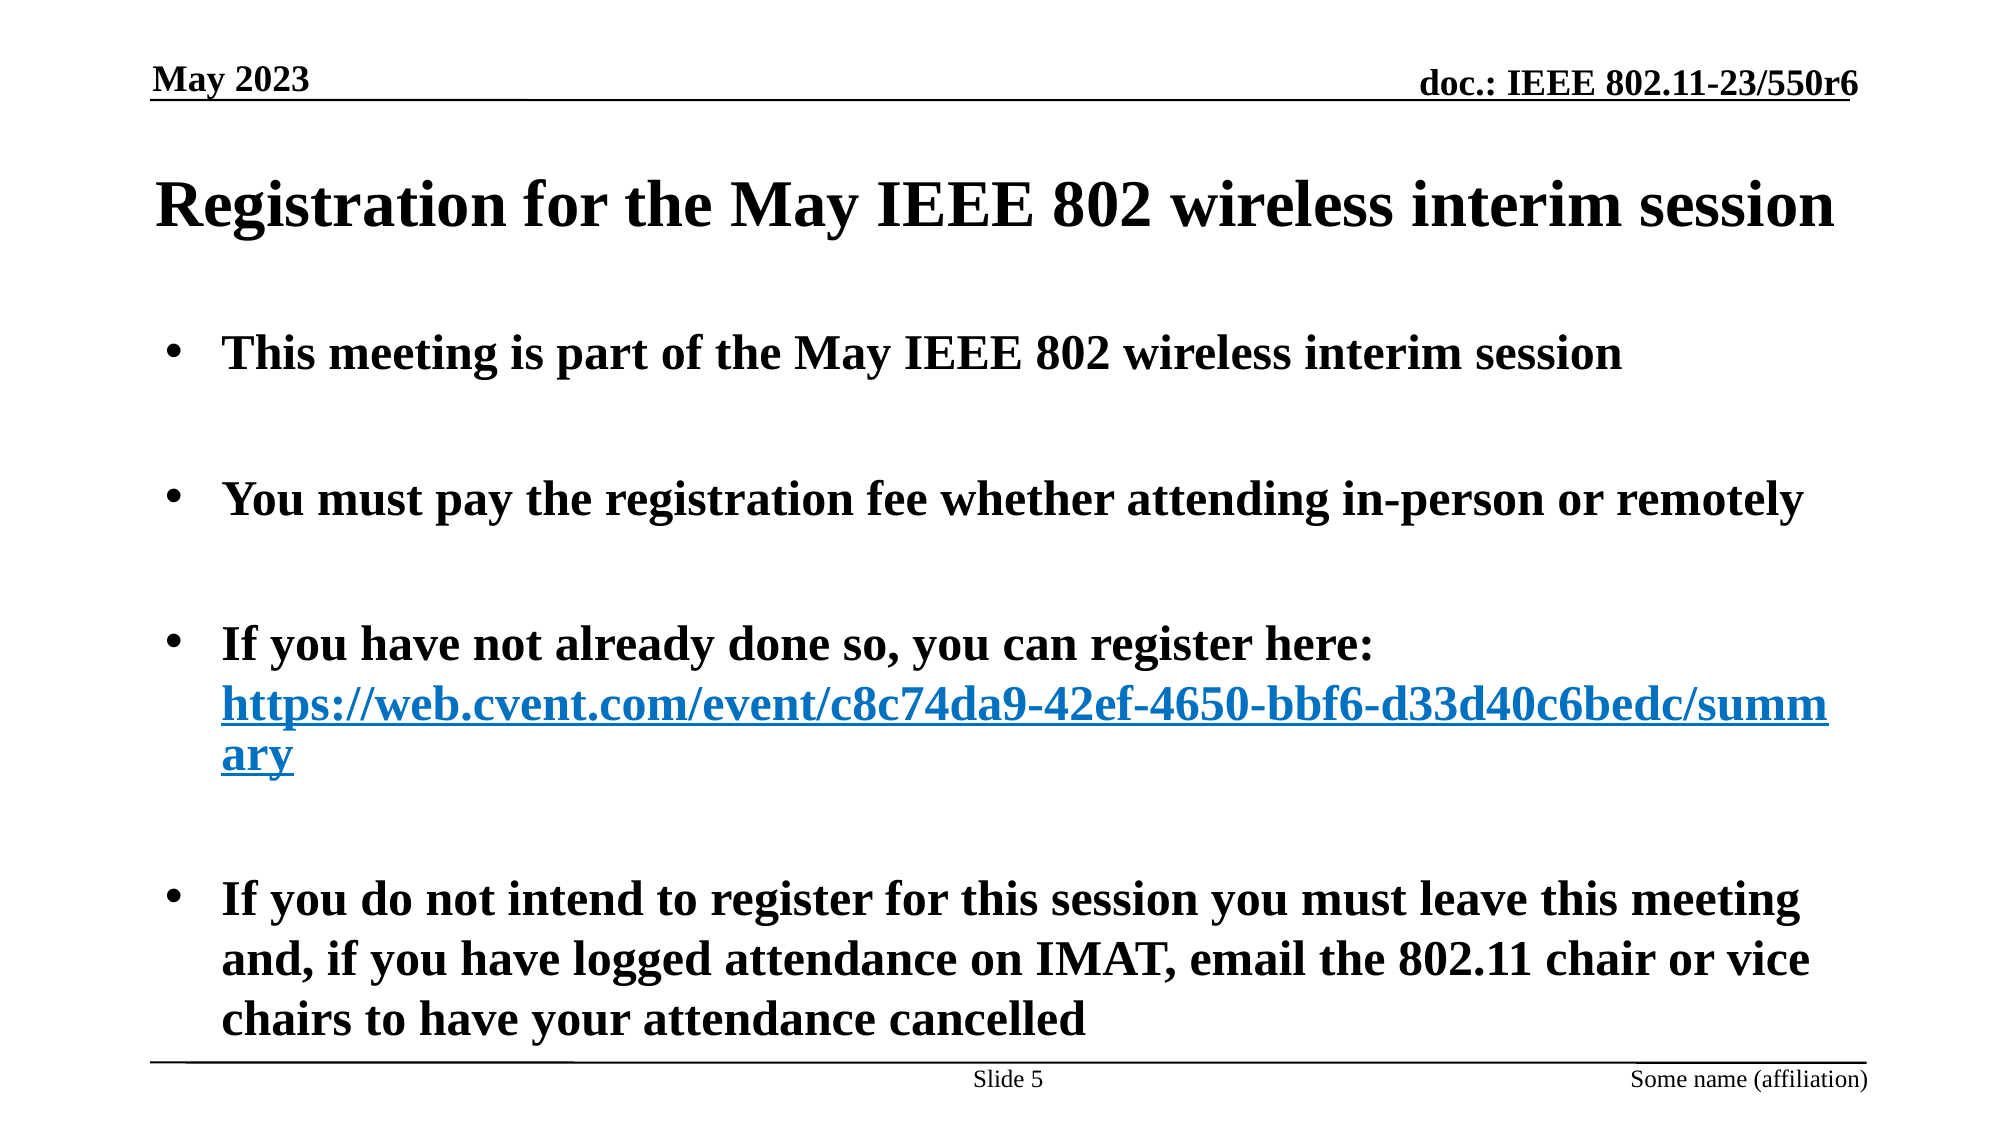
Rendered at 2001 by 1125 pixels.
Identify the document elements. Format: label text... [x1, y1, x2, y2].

title Registration for the May IEEE 802 wireless interim session [124, 112, 1869, 288]
slide_number Slide 5 [950, 1061, 1067, 1123]
list This meeting is part of the May IEEE 802 wireless interim session You must pay the registration fee whether attending in-person or remotely If you have not already done so, you can register here: https://web.cvent.com/event/c8c74da9-42ef-4650-bbf6-d33d40c6bedc/summary If you do not intend to register for this session you must leave this meeting and, if you have logged attendance on IMAT, email the 802.11 chair or vice chairs to have your attendance cancelled [149, 312, 1850, 1063]
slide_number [152, 54, 563, 100]
footer Some name (affiliation) [1171, 1061, 1869, 1093]
